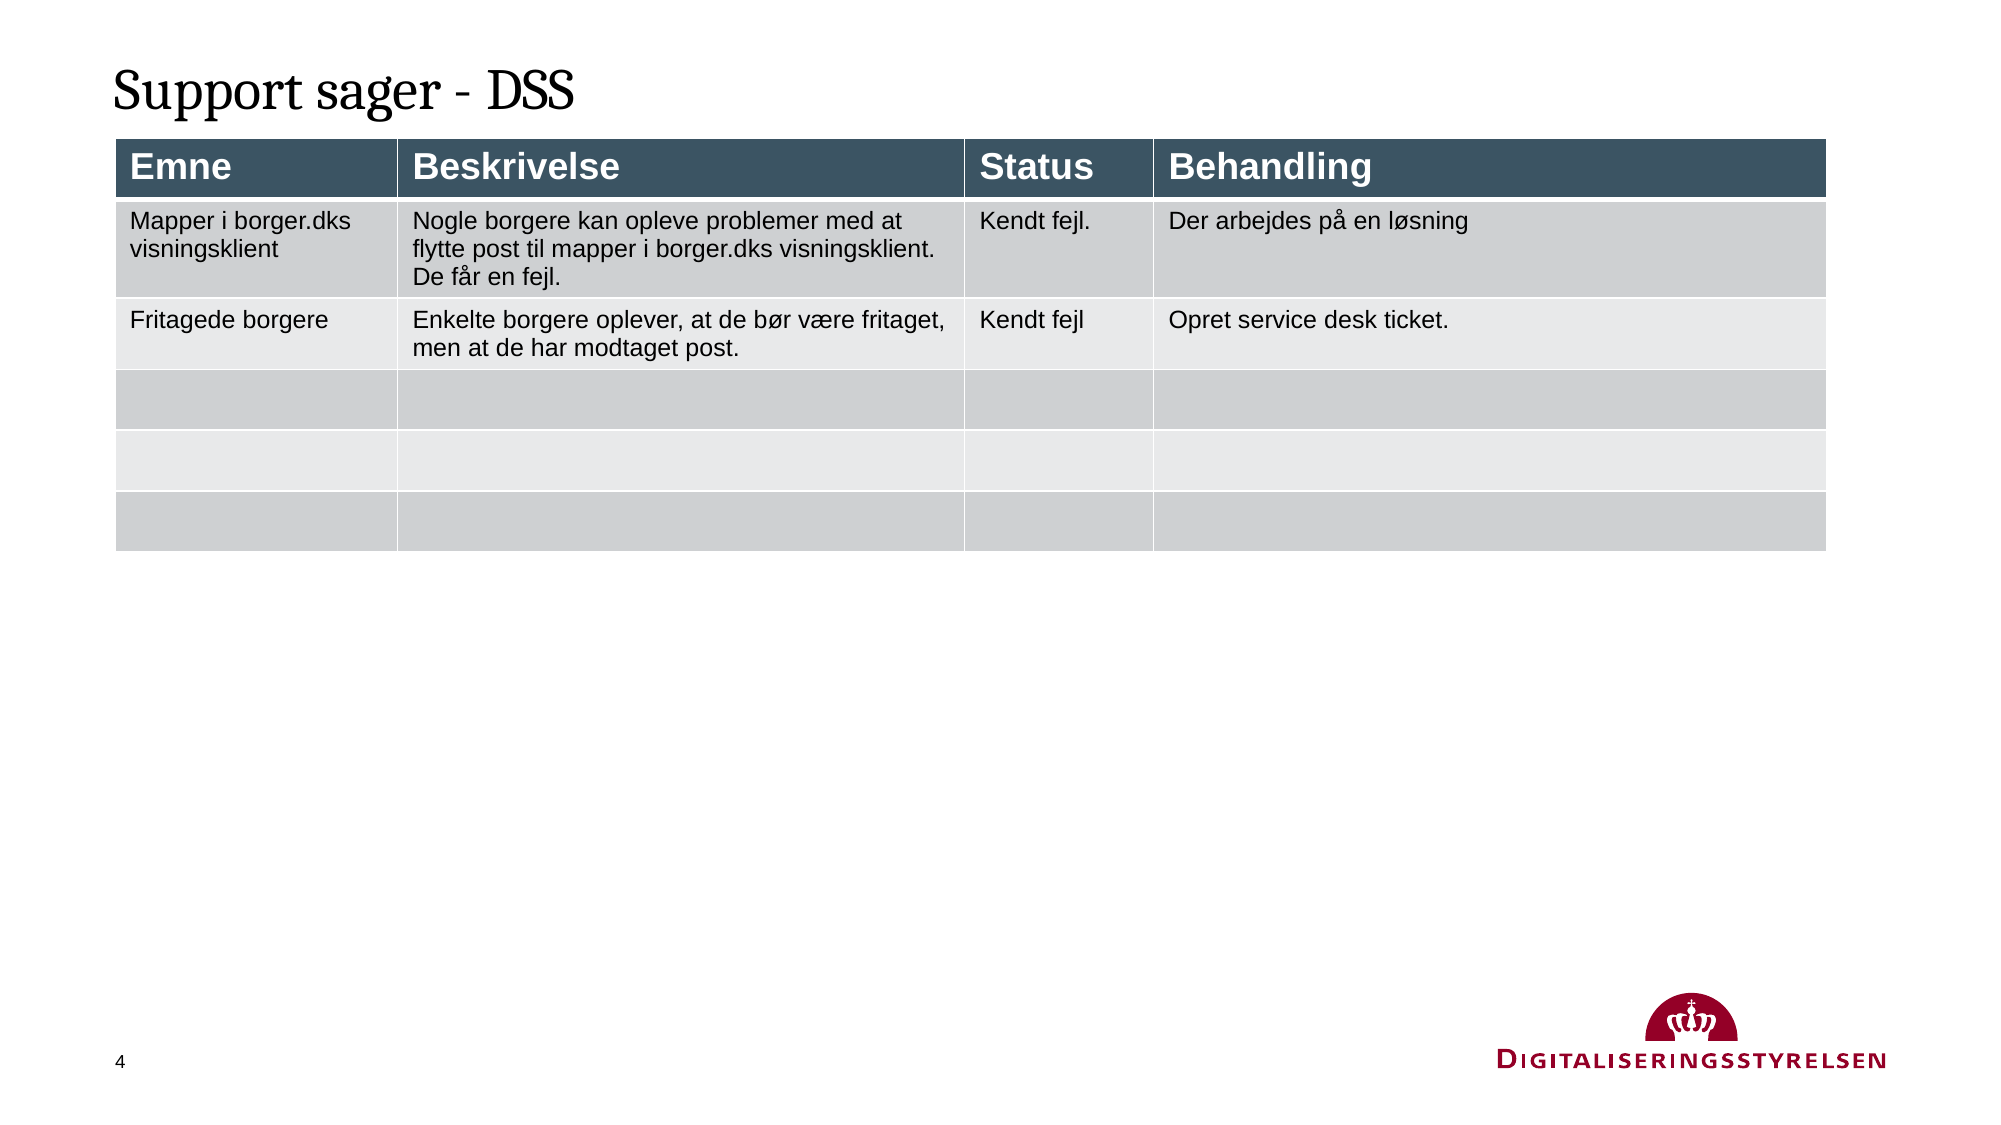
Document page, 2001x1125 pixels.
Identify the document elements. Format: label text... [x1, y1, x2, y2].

table_cell [965, 431, 1153, 490]
table_cell [398, 370, 964, 429]
table_cell [398, 431, 964, 490]
table_cell [1154, 431, 1826, 490]
table_cell [398, 492, 964, 551]
table_cell Der arbejdes på en løsning [1154, 202, 1826, 297]
table_cell Enkelte borgere oplever, at de bør være fritaget, men at de har modtaget post. [398, 299, 964, 369]
table_cell Kendt fejl. [965, 202, 1153, 297]
table_cell Kendt fejl [965, 299, 1153, 369]
table_header Behandling [1154, 139, 1826, 197]
table_cell Opret service desk ticket. [1154, 299, 1826, 369]
table_cell [1154, 370, 1826, 429]
table_cell [116, 492, 397, 551]
table_cell [965, 370, 1153, 429]
table_header Status [965, 139, 1153, 197]
table_cell Fritagede borgere [116, 299, 397, 369]
table_cell Mapper i borger.dks visningsklient [116, 202, 397, 297]
table_header Emne [116, 139, 397, 197]
table_cell [116, 370, 397, 429]
table_cell [1154, 492, 1826, 551]
table_header Beskrivelse [398, 139, 964, 197]
table_cell Nogle borgere kan opleve problemer med at flytte post til mapper i borger.dks visningsklient. De får en fejl. [398, 202, 964, 297]
table_cell [116, 431, 397, 490]
table_cell [965, 492, 1153, 551]
title Support sager - DSS [115, 59, 1885, 213]
